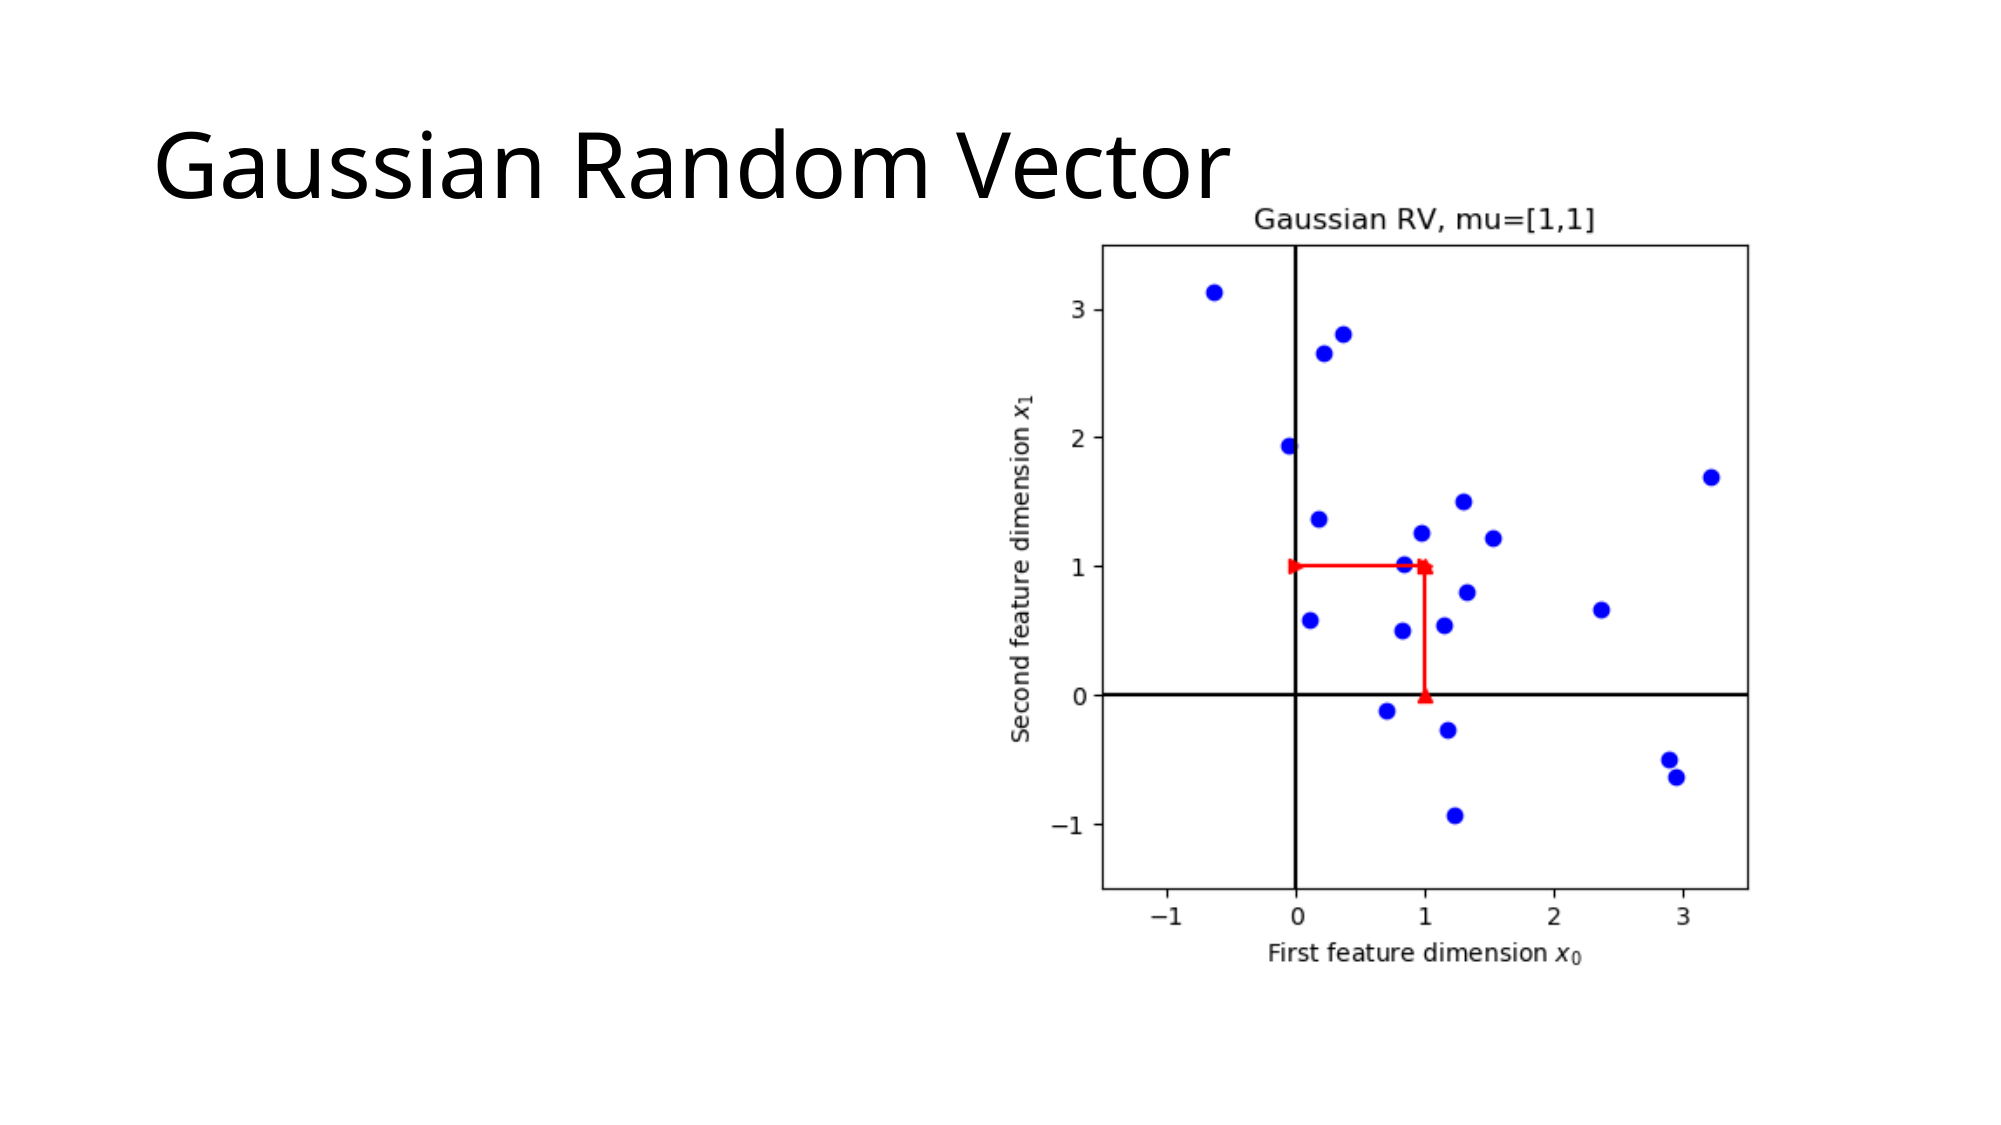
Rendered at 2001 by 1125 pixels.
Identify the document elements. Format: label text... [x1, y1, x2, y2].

title Gaussian Random Vector [137, 59, 1863, 278]
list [853, 144, 1969, 981]
